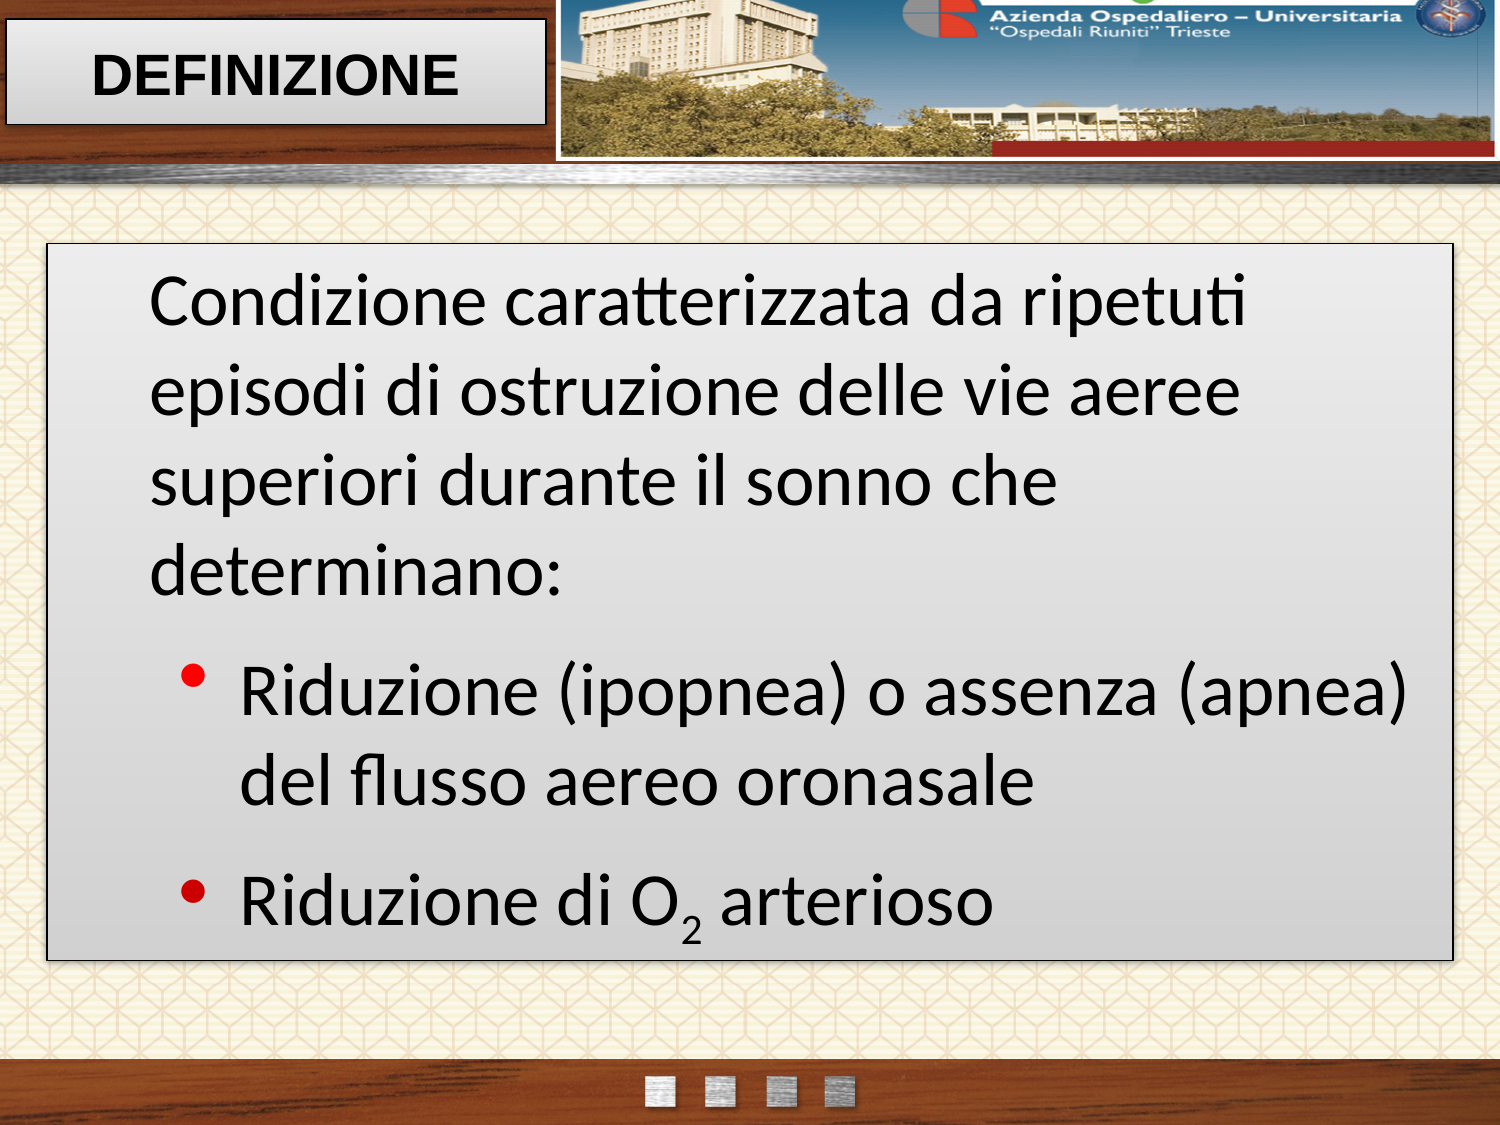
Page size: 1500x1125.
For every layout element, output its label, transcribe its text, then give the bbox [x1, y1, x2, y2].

title DEFINIZIONE [5, 18, 547, 125]
picture [0, 0, 1500, 1125]
text_box Condizione caratterizzata da ripetuti episodi di ostruzione delle vie aeree superiori durante il sonno che determinano: Riduzione (ipopnea) o assenza (apnea) del flusso aereo oronasale Riduzione di O2 arterioso [46, 243, 1454, 961]
